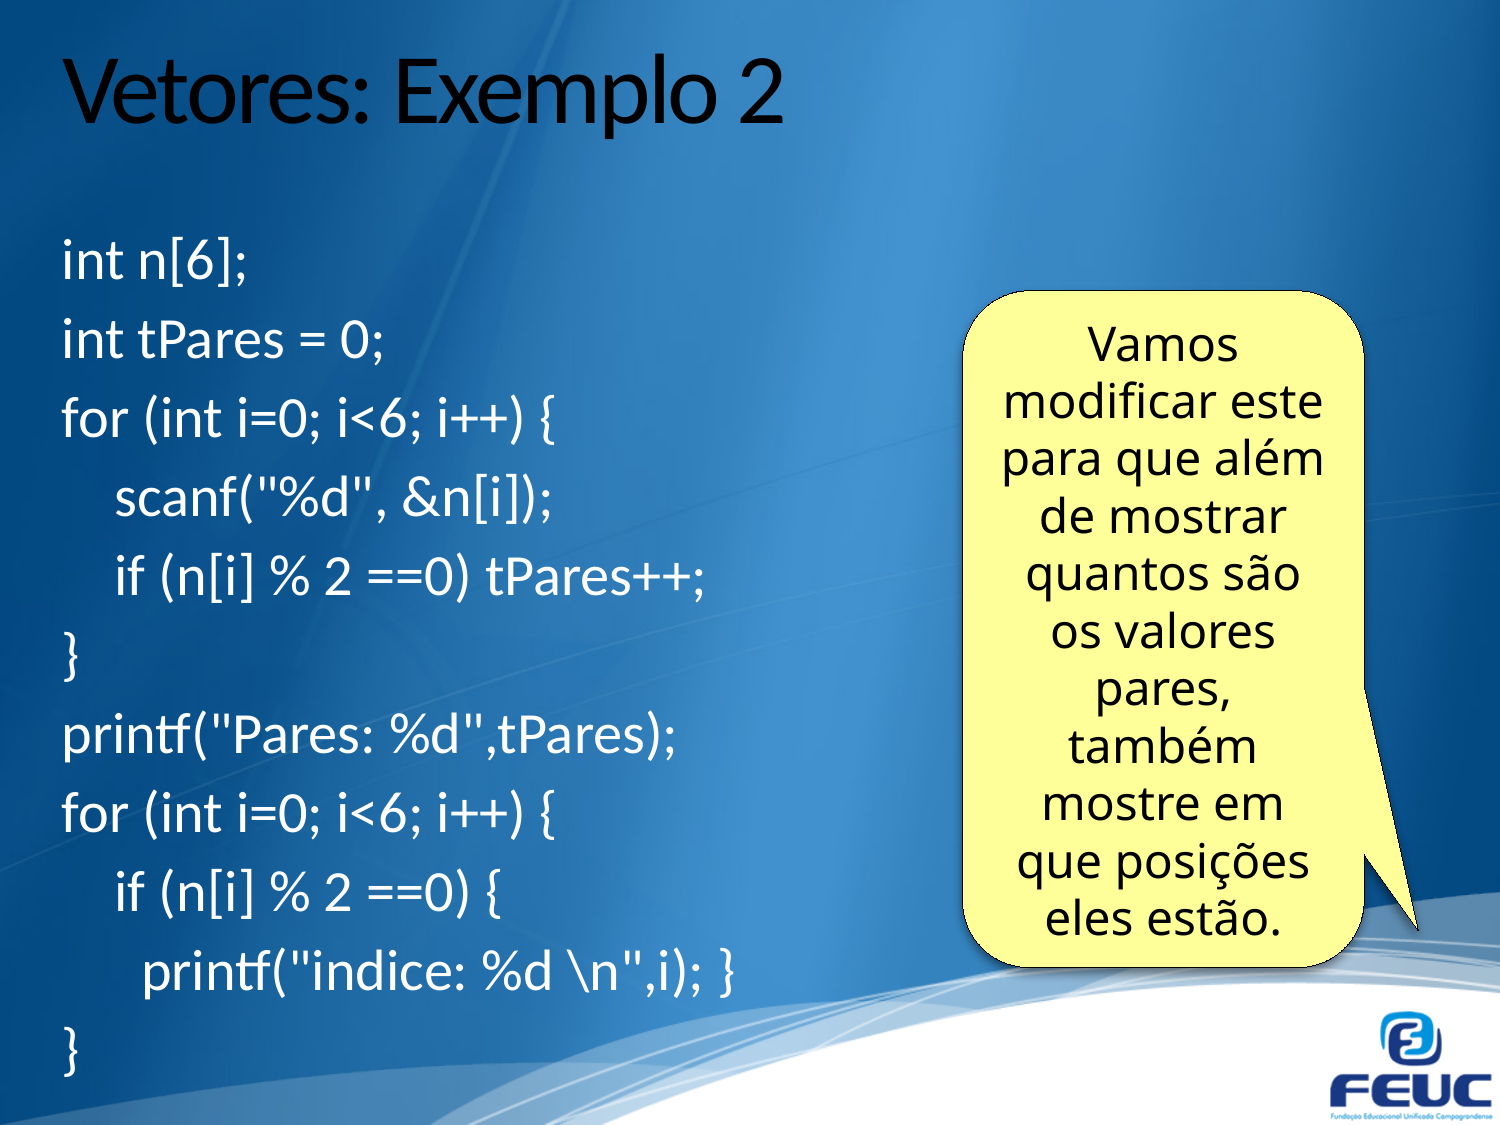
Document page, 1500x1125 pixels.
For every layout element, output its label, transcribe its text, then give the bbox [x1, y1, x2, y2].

text_box int n[6]; int tPares = 0; for (int i=0; i<6; i++) { scanf("%d", &n[i]); if (n[i] % 2 ==0) tPares++; } printf("Pares: %d",tPares); for (int i=0; i<6; i++) { if (n[i] % 2 ==0) { printf("indice: %d \n",i); } } [61, 229, 839, 1082]
title Vetores: Exemplo 2 [62, 37, 1438, 147]
picture [0, 0, 1500, 1125]
text_box Vamos modificar este para que além de mostrar quantos são os valores pares, também mostre em que posições eles estão. [962, 290, 1419, 968]
